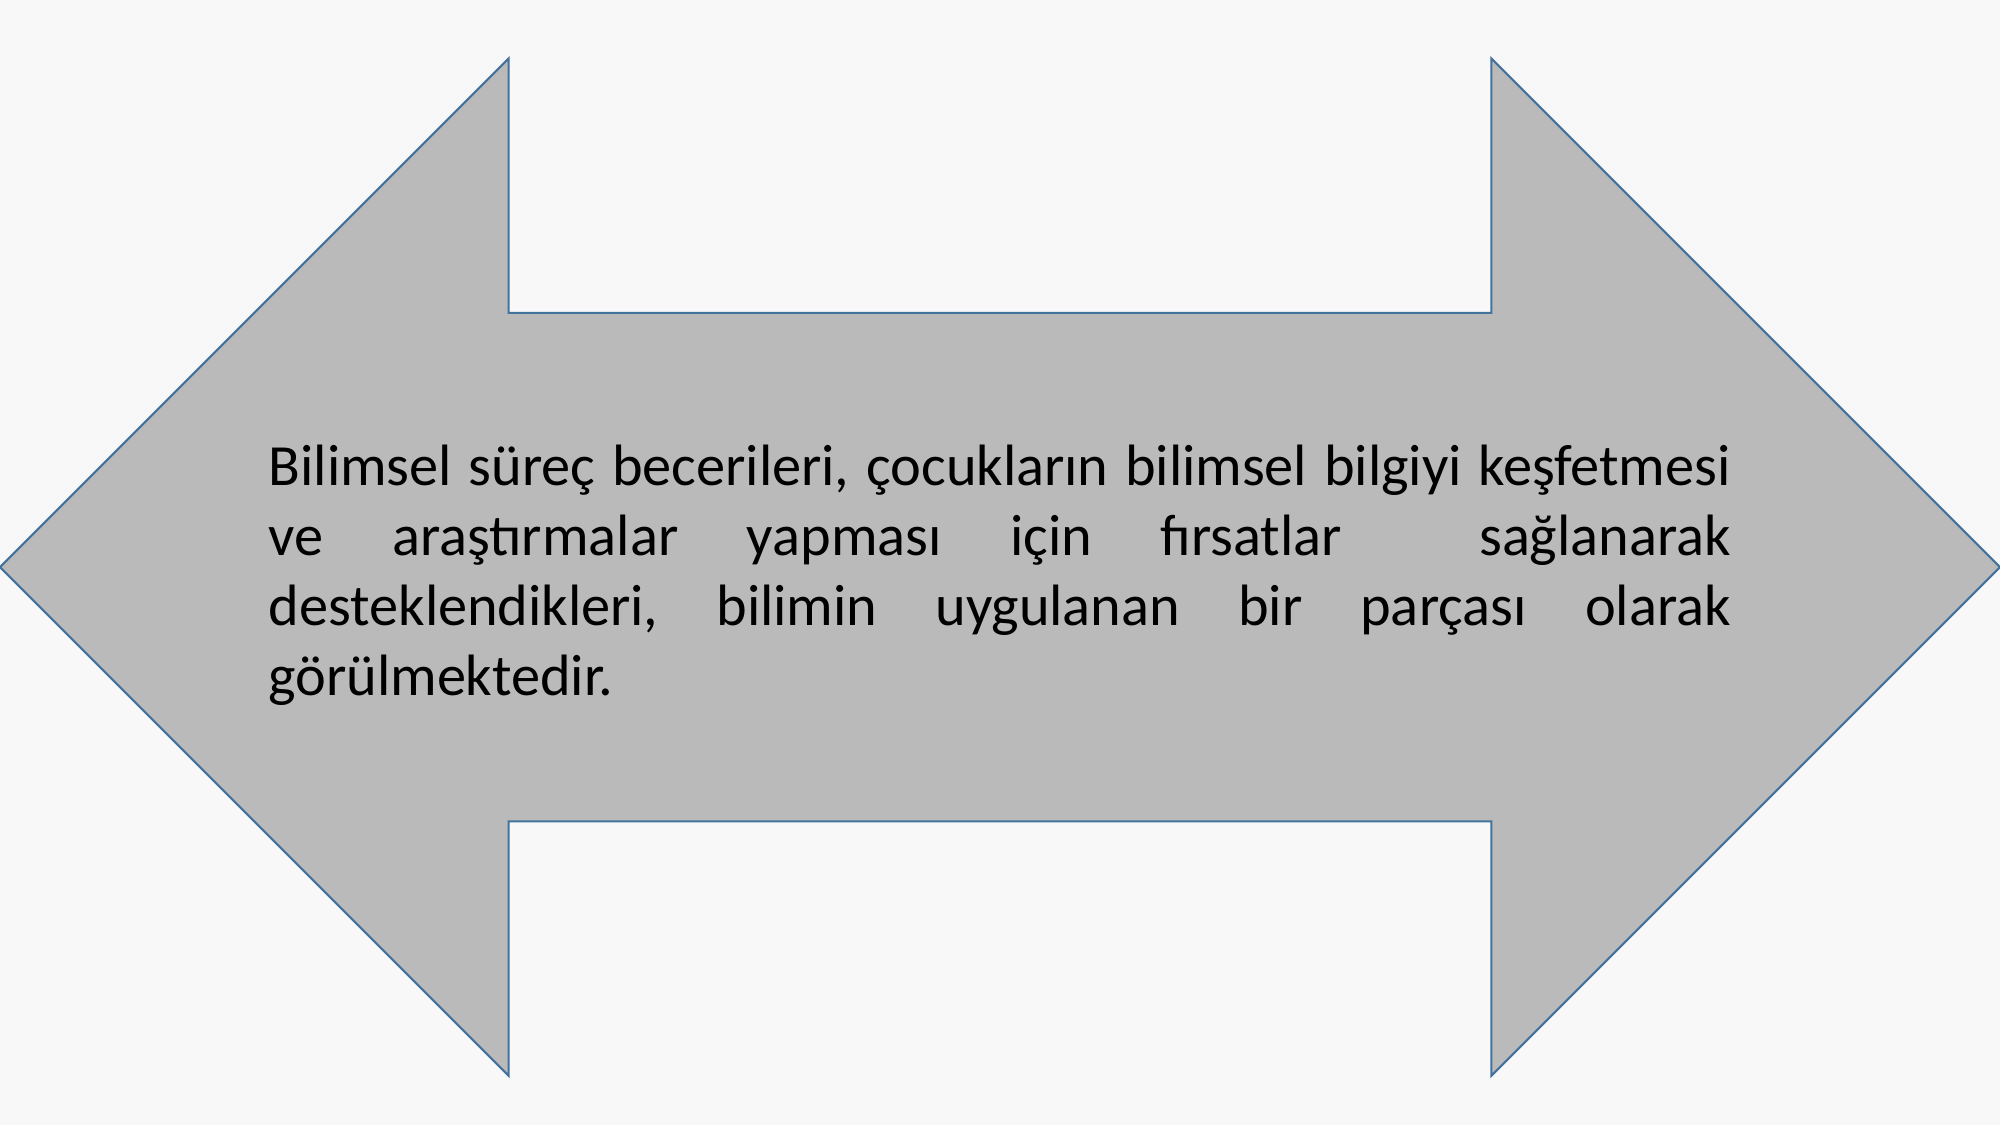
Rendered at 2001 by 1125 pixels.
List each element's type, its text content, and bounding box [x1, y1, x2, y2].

text_box Bilimsel süreç becerileri, çocukların bilimsel bilgiyi keşfetmesi ve araştırmalar yapması için fırsatlar sağlanarak desteklendikleri, bilimin uygulanan bir parçası olarak görülmektedir. [0, 58, 2000, 1076]
